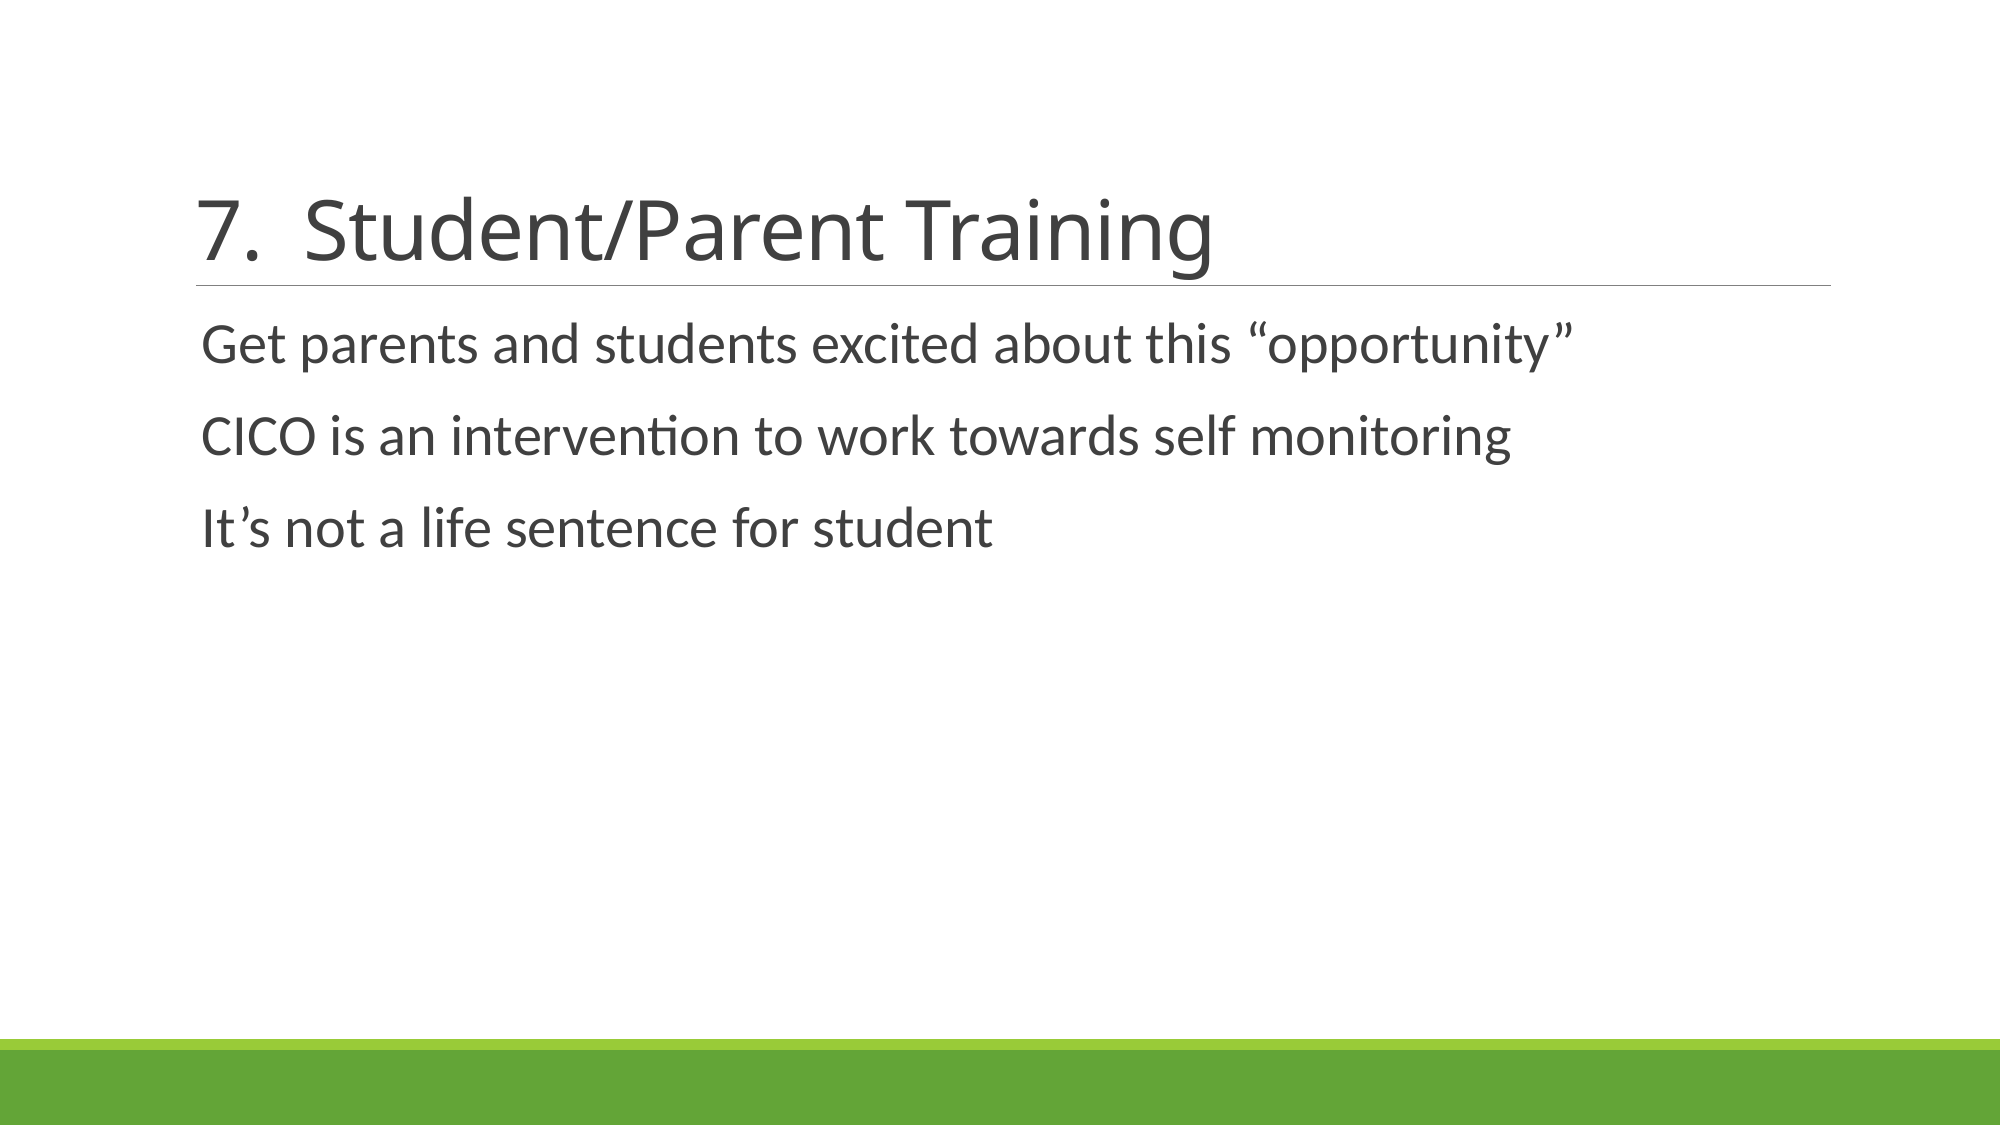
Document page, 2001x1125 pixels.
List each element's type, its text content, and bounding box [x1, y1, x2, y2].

list Get parents and students excited about this “opportunity” CICO is an intervention to work towards self monitoring It’s not a life sentence for student [201, 305, 1585, 1048]
title 7. Student/Parent Training [180, 47, 1830, 285]
